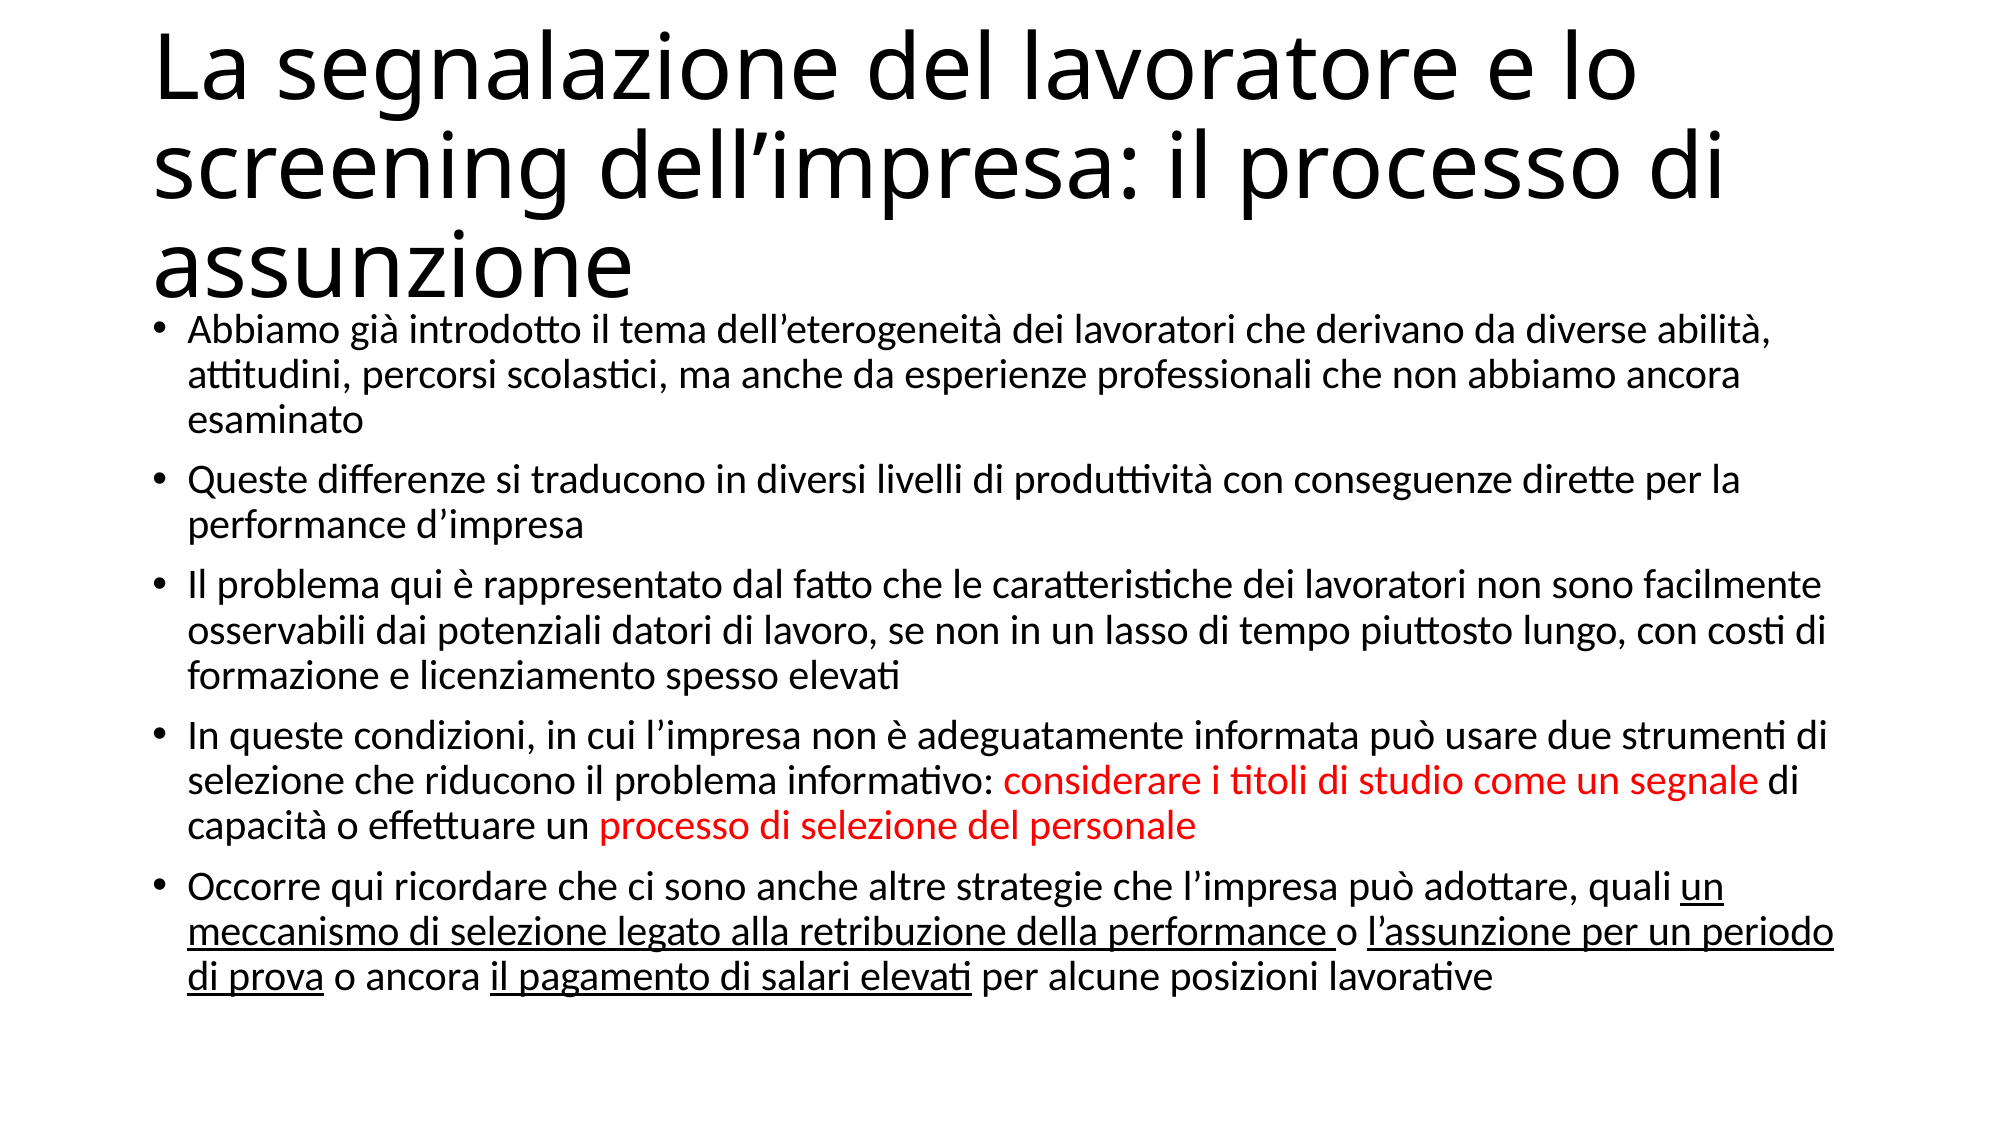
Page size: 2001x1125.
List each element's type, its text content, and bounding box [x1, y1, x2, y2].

list Abbiamo già introdotto il tema dell’eterogeneità dei lavoratori che derivano da diverse abilità, attitudini, percorsi scolastici, ma anche da esperienze professionali che non abbiamo ancora esaminato Queste differenze si traducono in diversi livelli di produttività con conseguenze dirette per la performance d’impresa Il problema qui è rappresentato dal fatto che le caratteristiche dei lavoratori non sono facilmente osservabili dai potenziali datori di lavoro, se non in un lasso di tempo piuttosto lungo, con costi di formazione e licenziamento spesso elevati In queste condizioni, in cui l’impresa non è adeguatamente informata può usare due strumenti di selezione che riducono il problema informativo: considerare i titoli di studio come un segnale di capacità o effettuare un processo di selezione del personale Occorre qui ricordare che ci sono anche altre strategie che l’impresa può adottare, quali un meccanismo di selezione legato alla retribuzione della performance o l’assunzione per un periodo di prova o ancora il pagamento di salari elevati per alcune posizioni lavorative [137, 299, 1863, 1014]
title La segnalazione del lavoratore e lo screening dell’impresa: il processo di assunzione [137, 59, 1863, 278]
